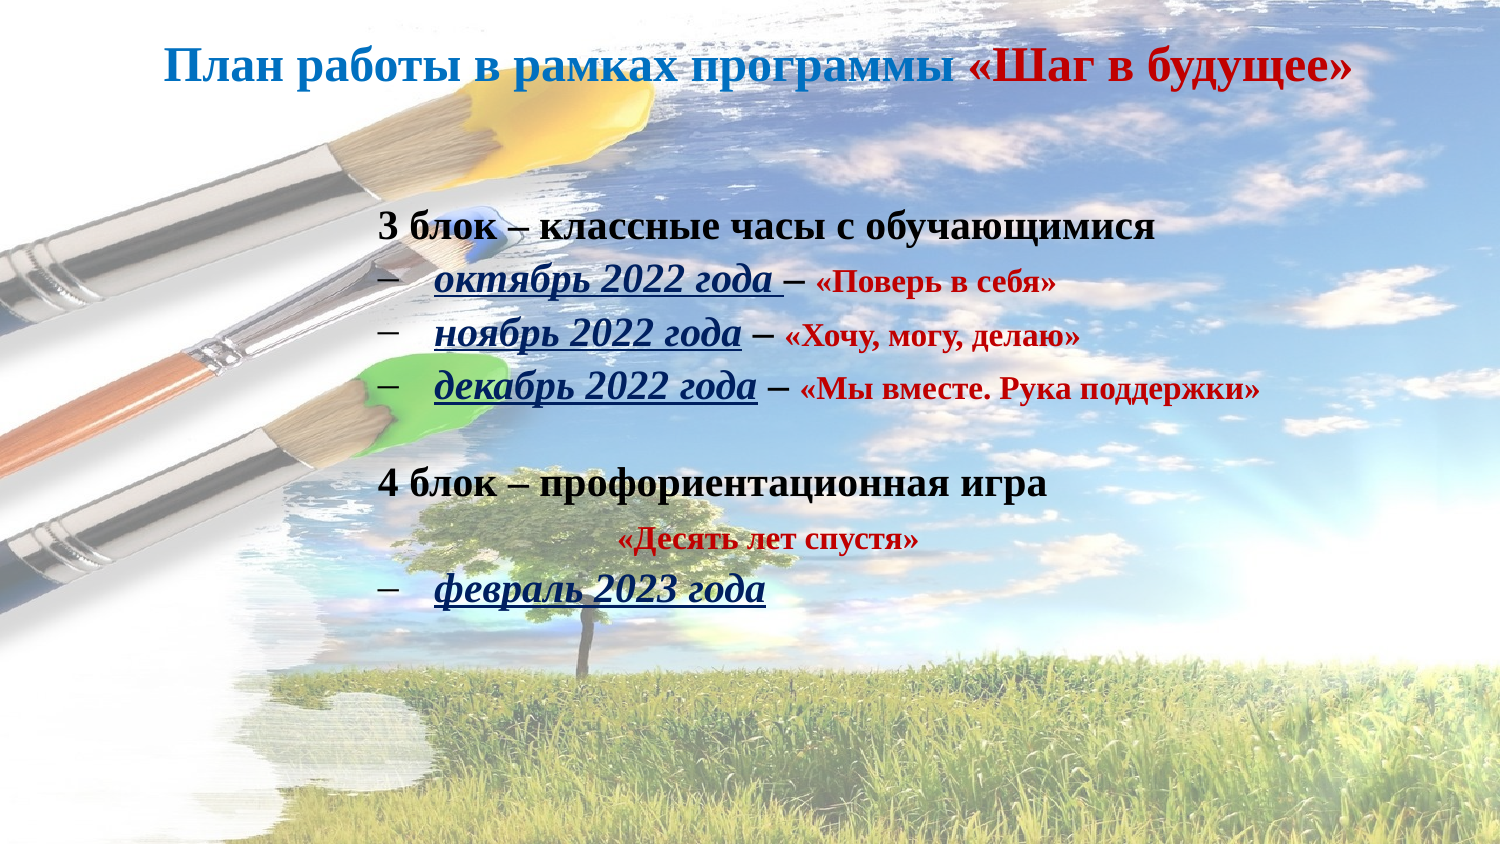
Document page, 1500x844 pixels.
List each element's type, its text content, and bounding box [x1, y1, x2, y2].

text_box План работы в рамках программы «Шаг в будущее» [96, 16, 1421, 115]
text_box 3 блок – классные часы с обучающимися октябрь 2022 года – «Поверь в себя» ноябрь 2022 года – «Хочу, могу, делаю» декабрь 2022 года – «Мы вместе. Рука поддержки» 4 блок – профориентационная игра «Десять лет спустя» февраль 2023 года [363, 186, 1421, 662]
